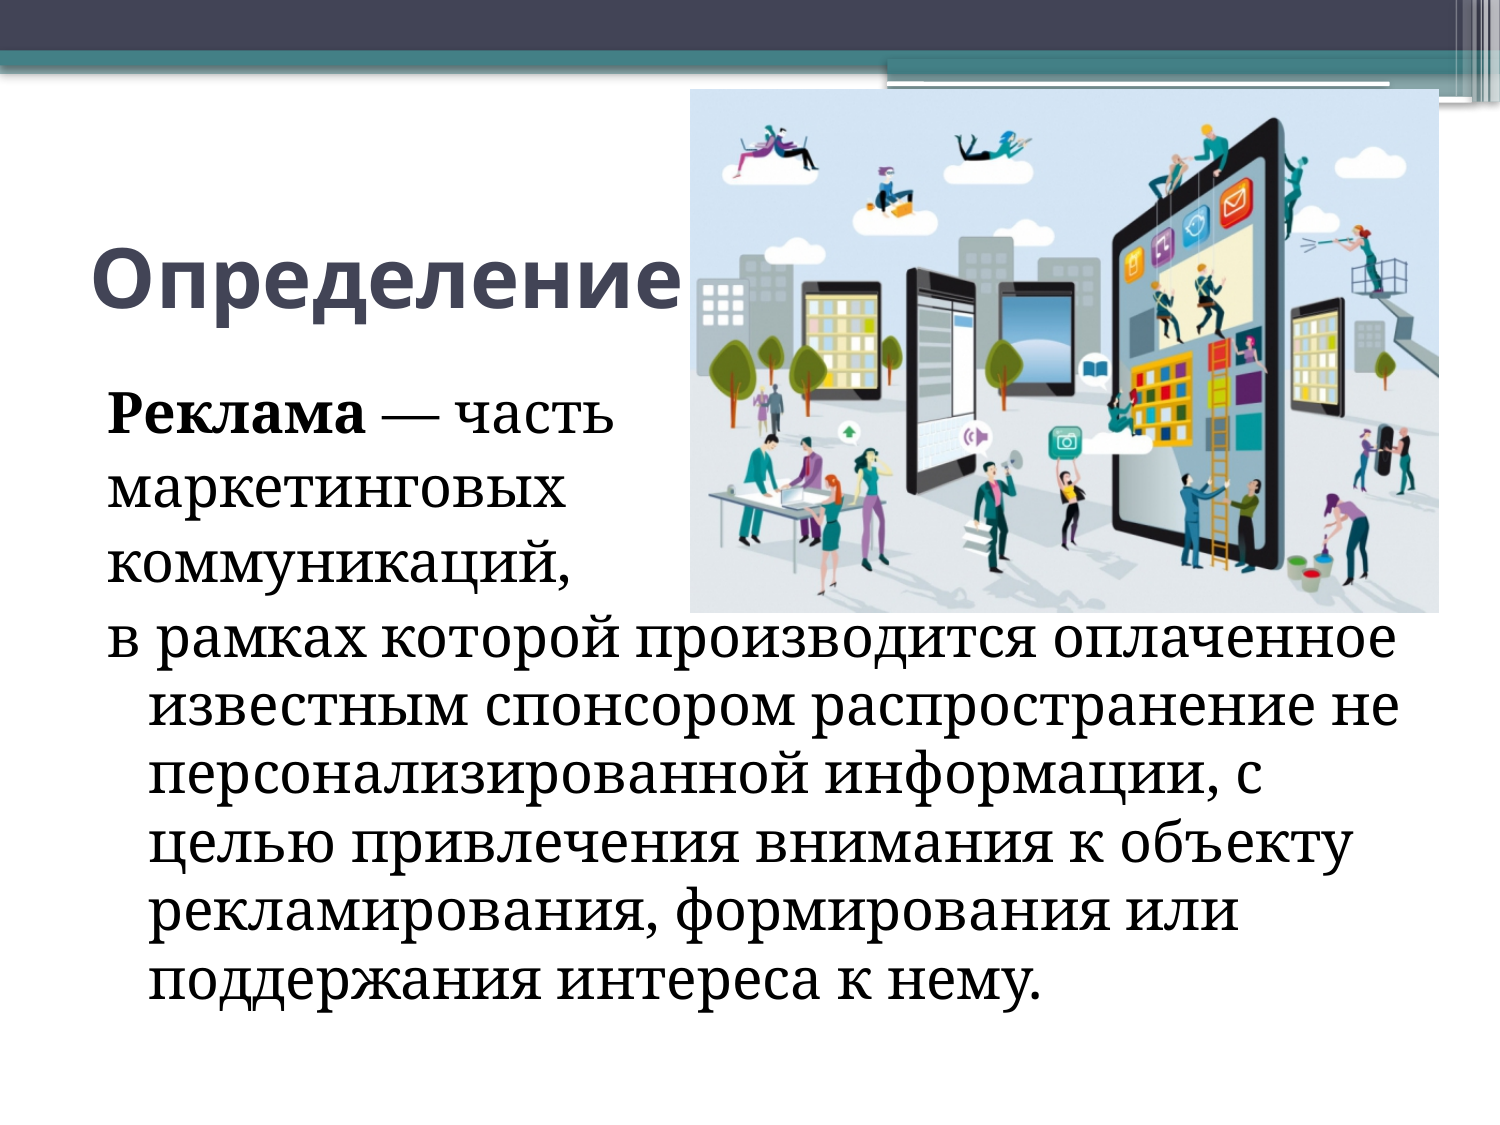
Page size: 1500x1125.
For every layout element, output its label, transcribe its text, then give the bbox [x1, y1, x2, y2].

picture [690, 89, 1439, 613]
title Определение [75, 187, 683, 363]
list Реклама — часть маркетинговых коммуникаций, в рамках которой производится оплаченное известным спонсором распространение не персонализированной информации, с целью привлечения внимания к объекту рекламирования, формирования или поддержания интереса к нему. [75, 368, 1425, 1079]
